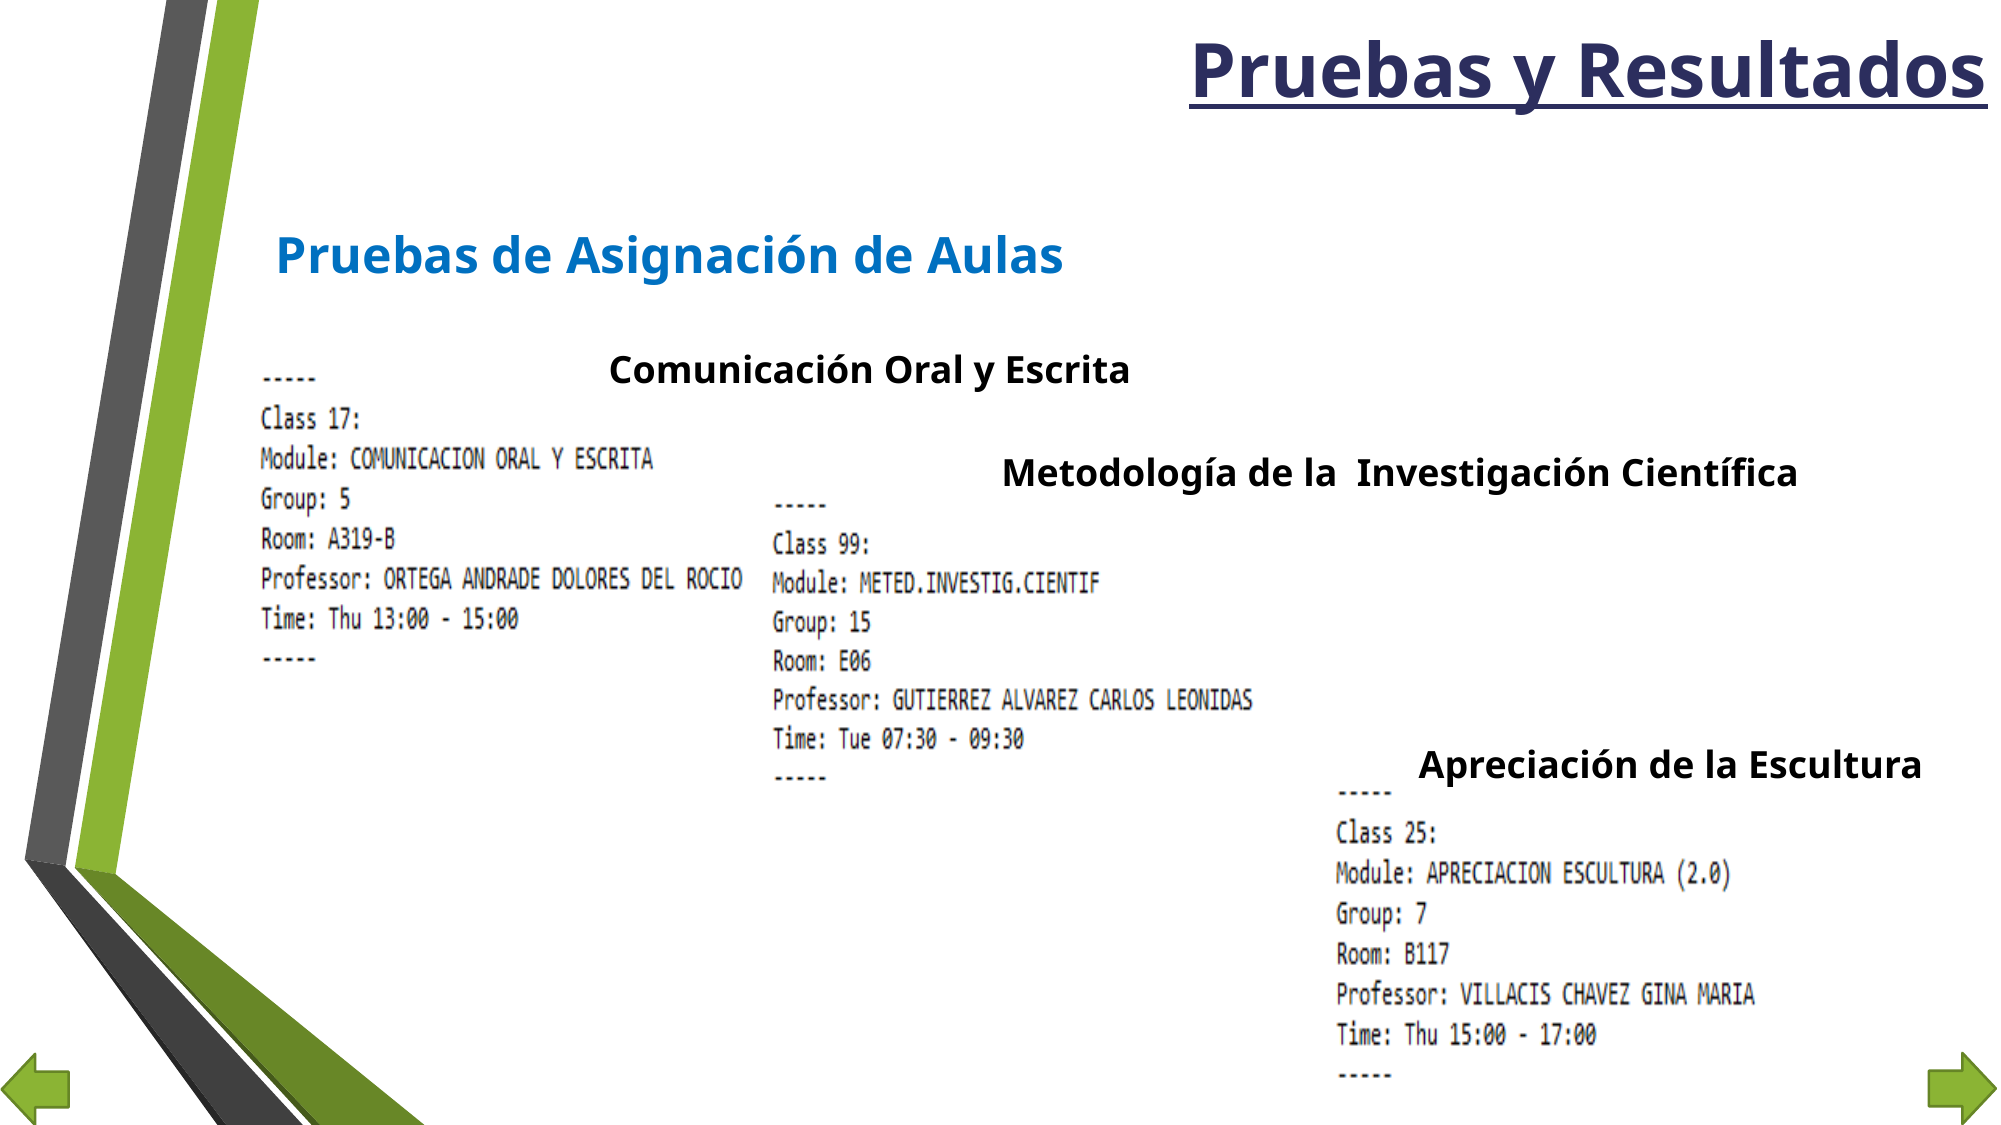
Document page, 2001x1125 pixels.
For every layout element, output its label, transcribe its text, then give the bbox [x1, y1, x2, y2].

title Pruebas y Resultados [407, 0, 2000, 136]
text_box Apreciación de la Escultura [1403, 733, 1939, 794]
text_box Pruebas de Asignación de Aulas [260, 178, 1277, 329]
picture [254, 371, 1275, 791]
text_box [0, 1052, 70, 1125]
text_box Metodología de la Investigación Científica [945, 397, 1819, 502]
text_box Comunicación Oral y Escrita [552, 329, 1275, 399]
picture [1332, 790, 1788, 1086]
text_box [1927, 1051, 1997, 1125]
